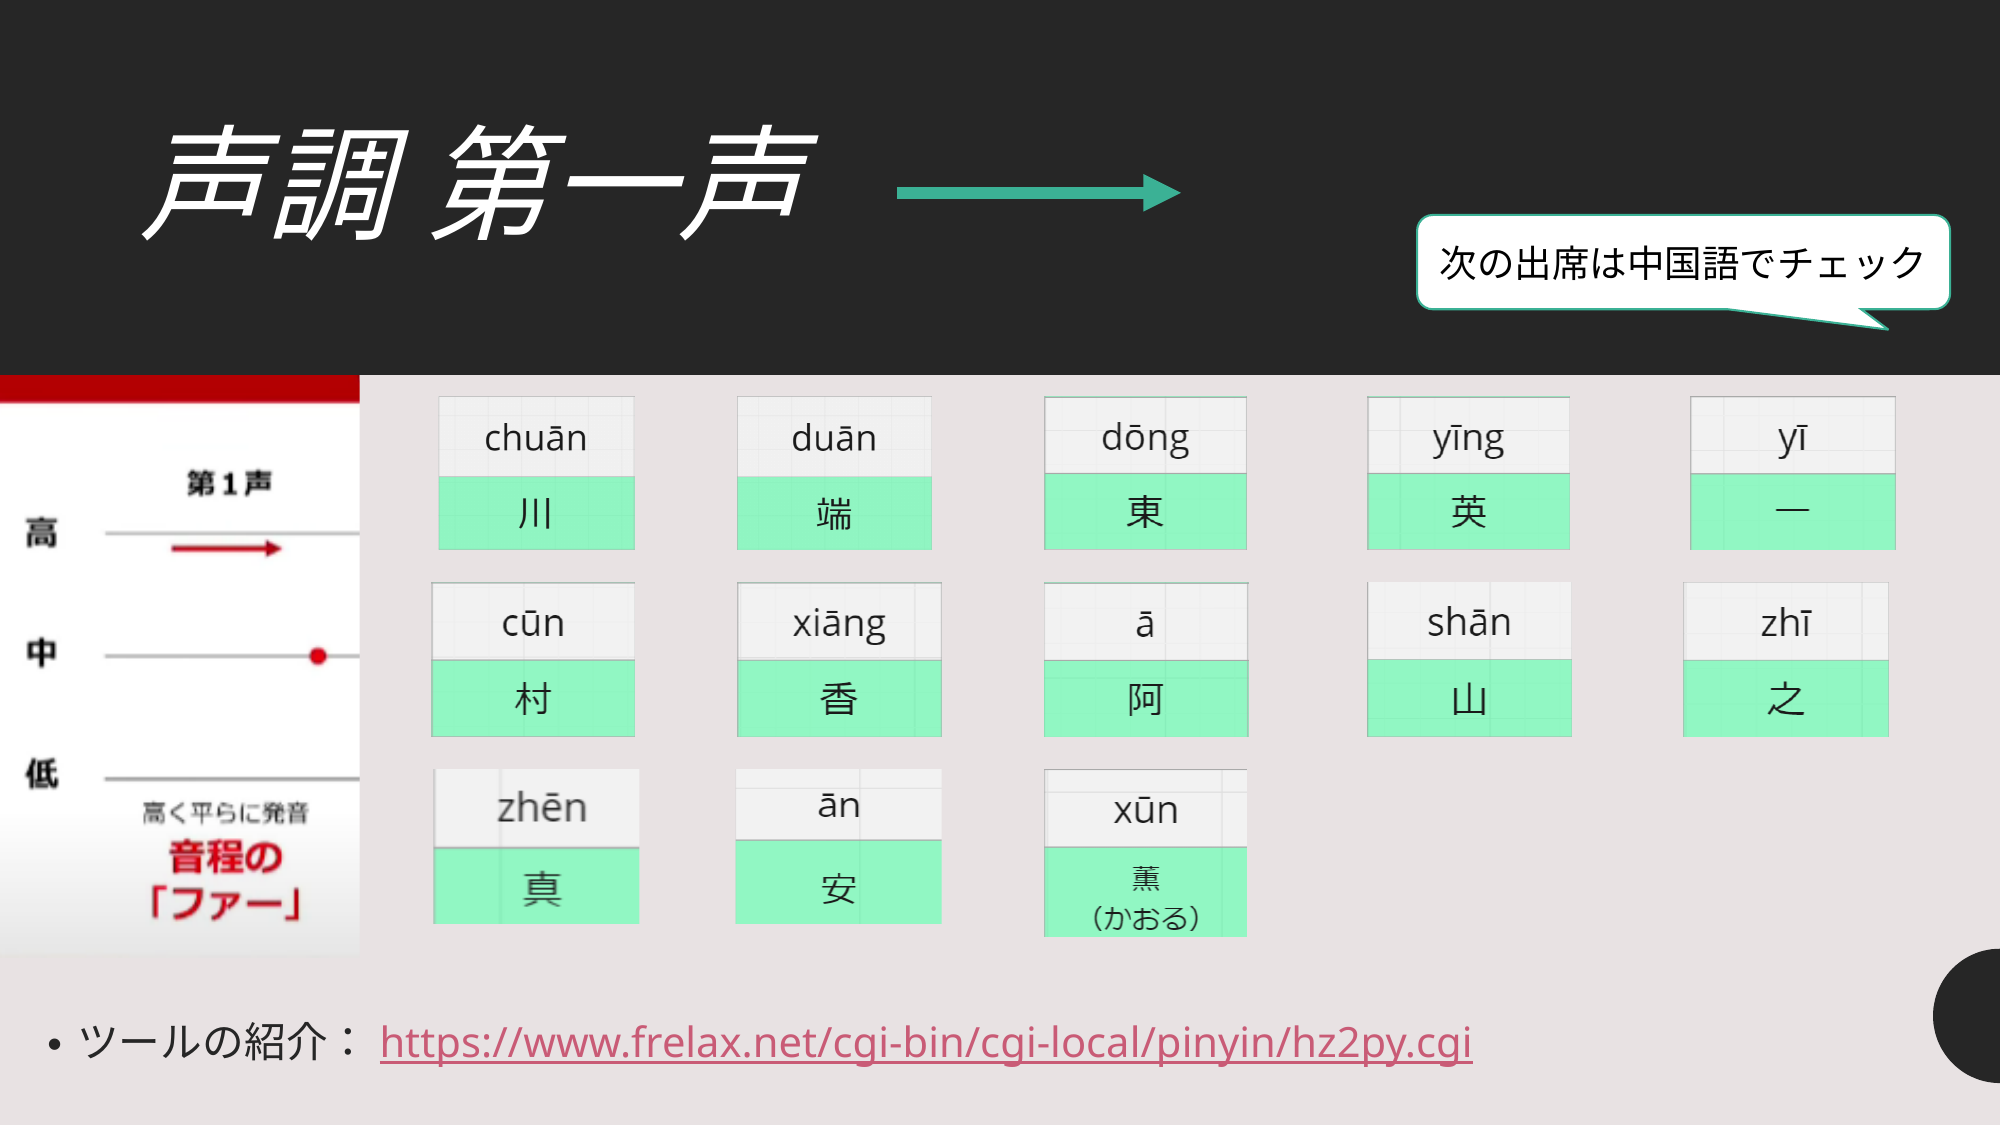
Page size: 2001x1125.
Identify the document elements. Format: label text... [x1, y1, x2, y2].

text_box [0, 376, 2000, 1125]
picture [737, 582, 942, 737]
picture [431, 582, 635, 737]
picture [736, 396, 932, 550]
list ツールの紹介：https://www.frelax.net/cgi-bin/cgi-local/pinyin/hz2py.cgi [32, 1002, 1783, 1125]
picture [1044, 582, 1249, 737]
text_box [0, 0, 2000, 376]
picture [1367, 396, 1570, 550]
picture [438, 396, 635, 550]
picture [0, 374, 360, 958]
text_box 次の出席は中国語でチェック [1416, 213, 1952, 331]
picture [1690, 396, 1896, 550]
picture [1044, 396, 1247, 550]
picture [1044, 769, 1247, 937]
picture [1683, 582, 1889, 737]
picture [735, 769, 942, 924]
title 声調 第一声 [124, 62, 1875, 318]
picture [433, 769, 640, 924]
text_box [1933, 948, 2000, 1084]
picture [1367, 582, 1572, 737]
